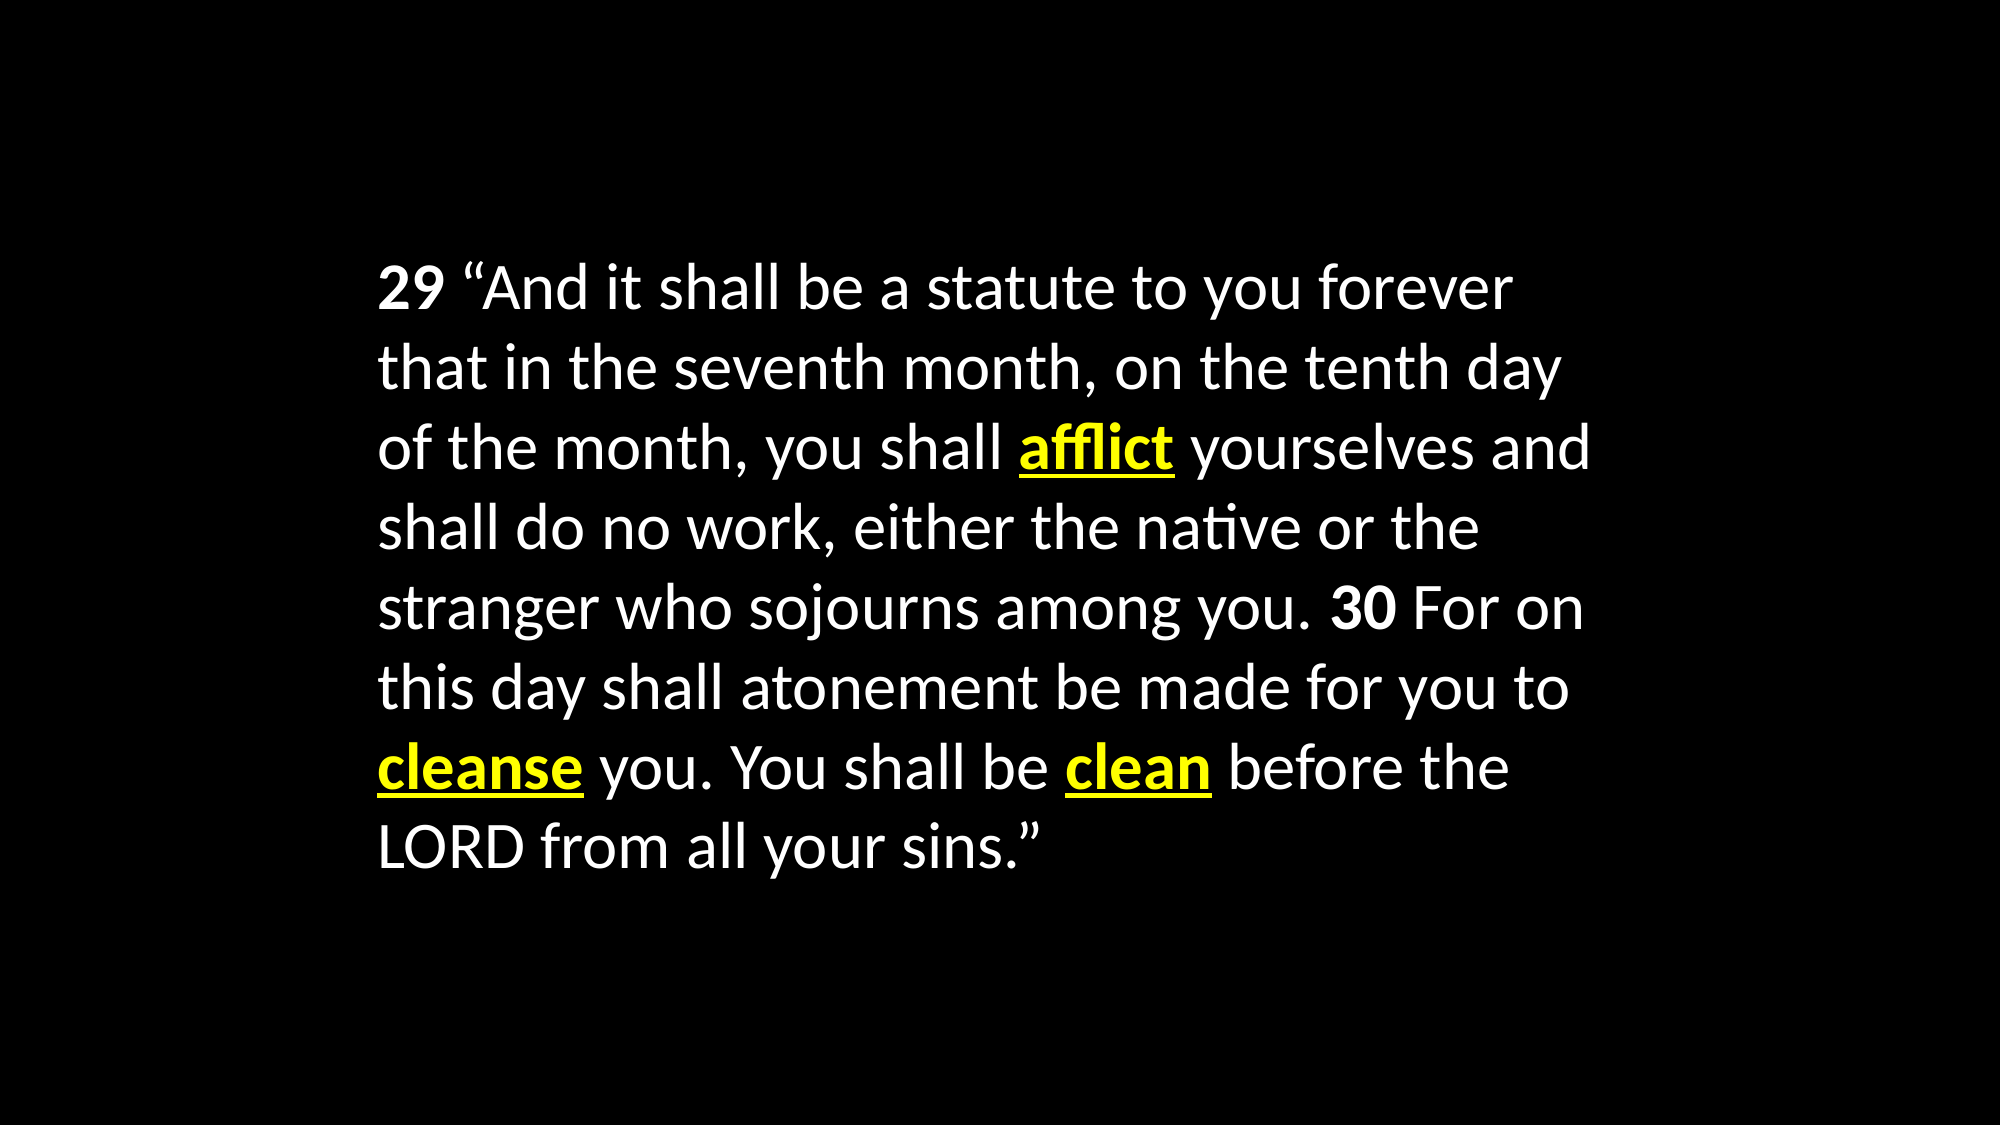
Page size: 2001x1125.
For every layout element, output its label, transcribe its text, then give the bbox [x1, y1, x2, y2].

title 29 “And it shall be a statute to you forever that in the seventh month, on the tenth day of the month, you shall afflict yourselves and shall do no work, either the native or the stranger who sojourns among you. 30 For on this day shall atonement be made for you to cleanse you. You shall be clean before the LORD from all your sins.” [362, 0, 1638, 1125]
